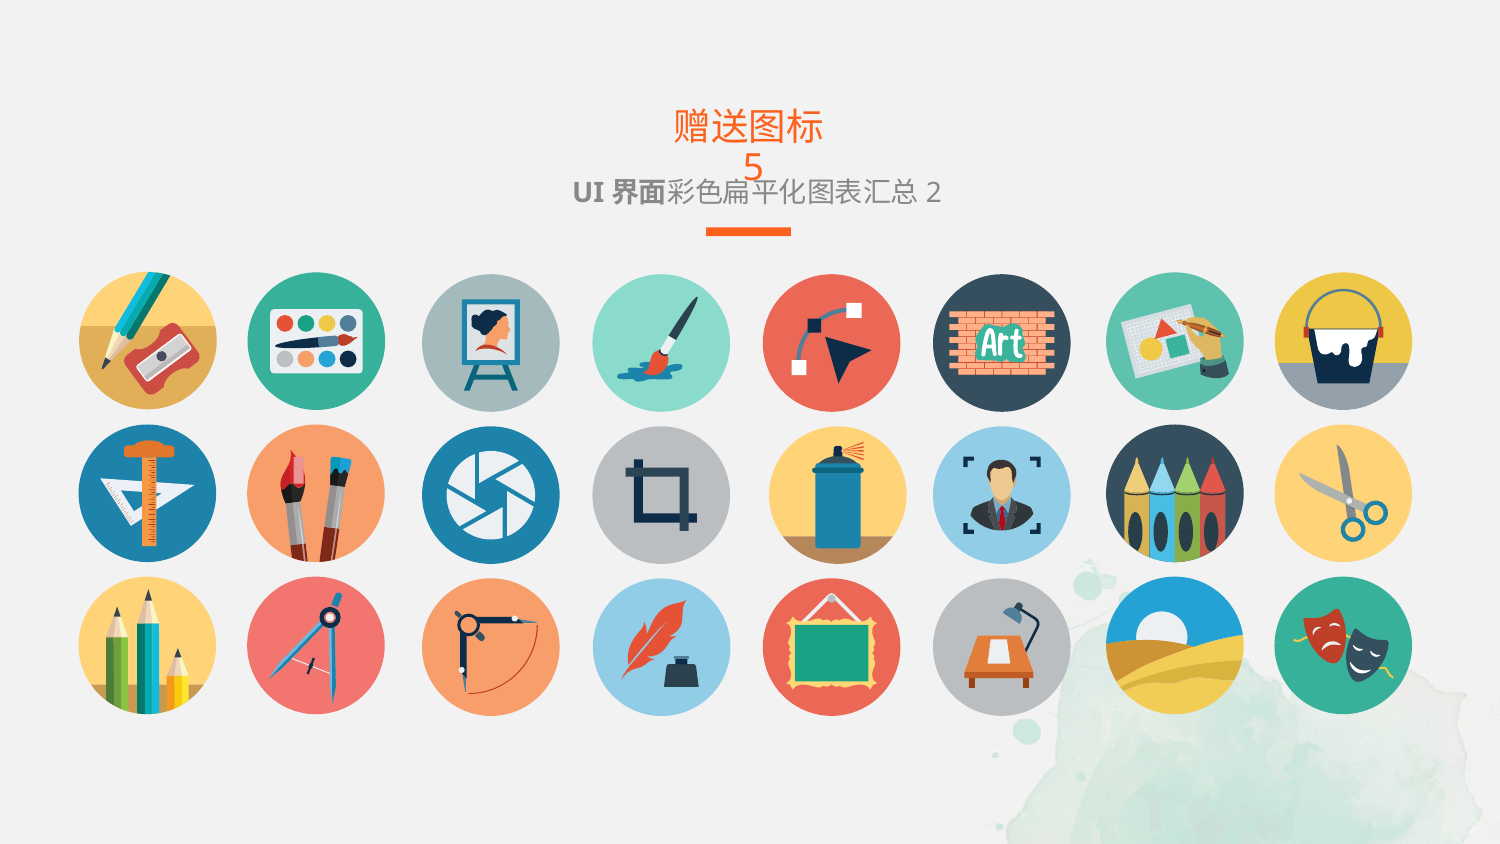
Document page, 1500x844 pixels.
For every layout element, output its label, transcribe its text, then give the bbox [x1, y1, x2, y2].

text_box [762, 599, 901, 716]
text_box [205, 326, 217, 379]
text_box [933, 578, 1071, 716]
text_box [78, 595, 100, 685]
text_box [1274, 576, 1413, 715]
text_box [1124, 456, 1226, 563]
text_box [1292, 607, 1394, 683]
text_box [199, 447, 217, 539]
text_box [446, 450, 536, 540]
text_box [620, 599, 699, 688]
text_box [949, 311, 1055, 375]
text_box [1303, 288, 1384, 384]
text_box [1298, 444, 1390, 544]
text_box [592, 274, 731, 412]
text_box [454, 610, 539, 695]
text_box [269, 308, 363, 374]
text_box [247, 272, 386, 410]
text_box [116, 555, 178, 563]
text_box [194, 594, 217, 685]
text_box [268, 591, 343, 705]
text_box [79, 326, 96, 386]
text_box [933, 426, 1071, 564]
picture [906, 558, 1500, 844]
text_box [616, 295, 700, 382]
text_box [247, 601, 263, 690]
text_box [422, 578, 560, 716]
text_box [101, 271, 201, 396]
text_box [78, 449, 94, 537]
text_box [461, 299, 521, 391]
text_box [247, 424, 385, 549]
text_box [1128, 392, 1222, 410]
text_box [592, 578, 731, 717]
text_box [704, 225, 793, 238]
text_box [811, 441, 865, 549]
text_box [99, 440, 195, 547]
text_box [105, 588, 189, 715]
text_box [1274, 424, 1413, 541]
text_box 赠送图标5 [648, 100, 858, 167]
text_box [1274, 272, 1413, 363]
text_box [1106, 424, 1244, 535]
text_box [123, 405, 172, 410]
text_box [205, 302, 216, 326]
text_box [275, 576, 385, 709]
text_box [278, 449, 353, 563]
text_box [91, 685, 100, 696]
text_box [964, 601, 1041, 689]
text_box [106, 424, 189, 438]
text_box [1105, 610, 1244, 715]
text_box [791, 578, 872, 591]
text_box [422, 426, 560, 564]
text_box [1116, 576, 1234, 609]
text_box [782, 536, 894, 564]
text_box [1120, 303, 1230, 384]
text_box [791, 302, 872, 384]
text_box [762, 274, 901, 412]
text_box UI界面彩色扁平化图表汇总2 [557, 167, 957, 216]
text_box [111, 576, 184, 587]
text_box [963, 456, 1041, 535]
text_box [769, 426, 907, 536]
text_box [80, 295, 96, 326]
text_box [625, 459, 698, 532]
text_box [1278, 363, 1409, 410]
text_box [785, 592, 878, 690]
text_box [592, 426, 731, 564]
text_box [1106, 272, 1244, 375]
text_box [933, 274, 1071, 412]
text_box [1307, 552, 1380, 563]
text_box [422, 274, 560, 412]
text_box [194, 685, 204, 696]
